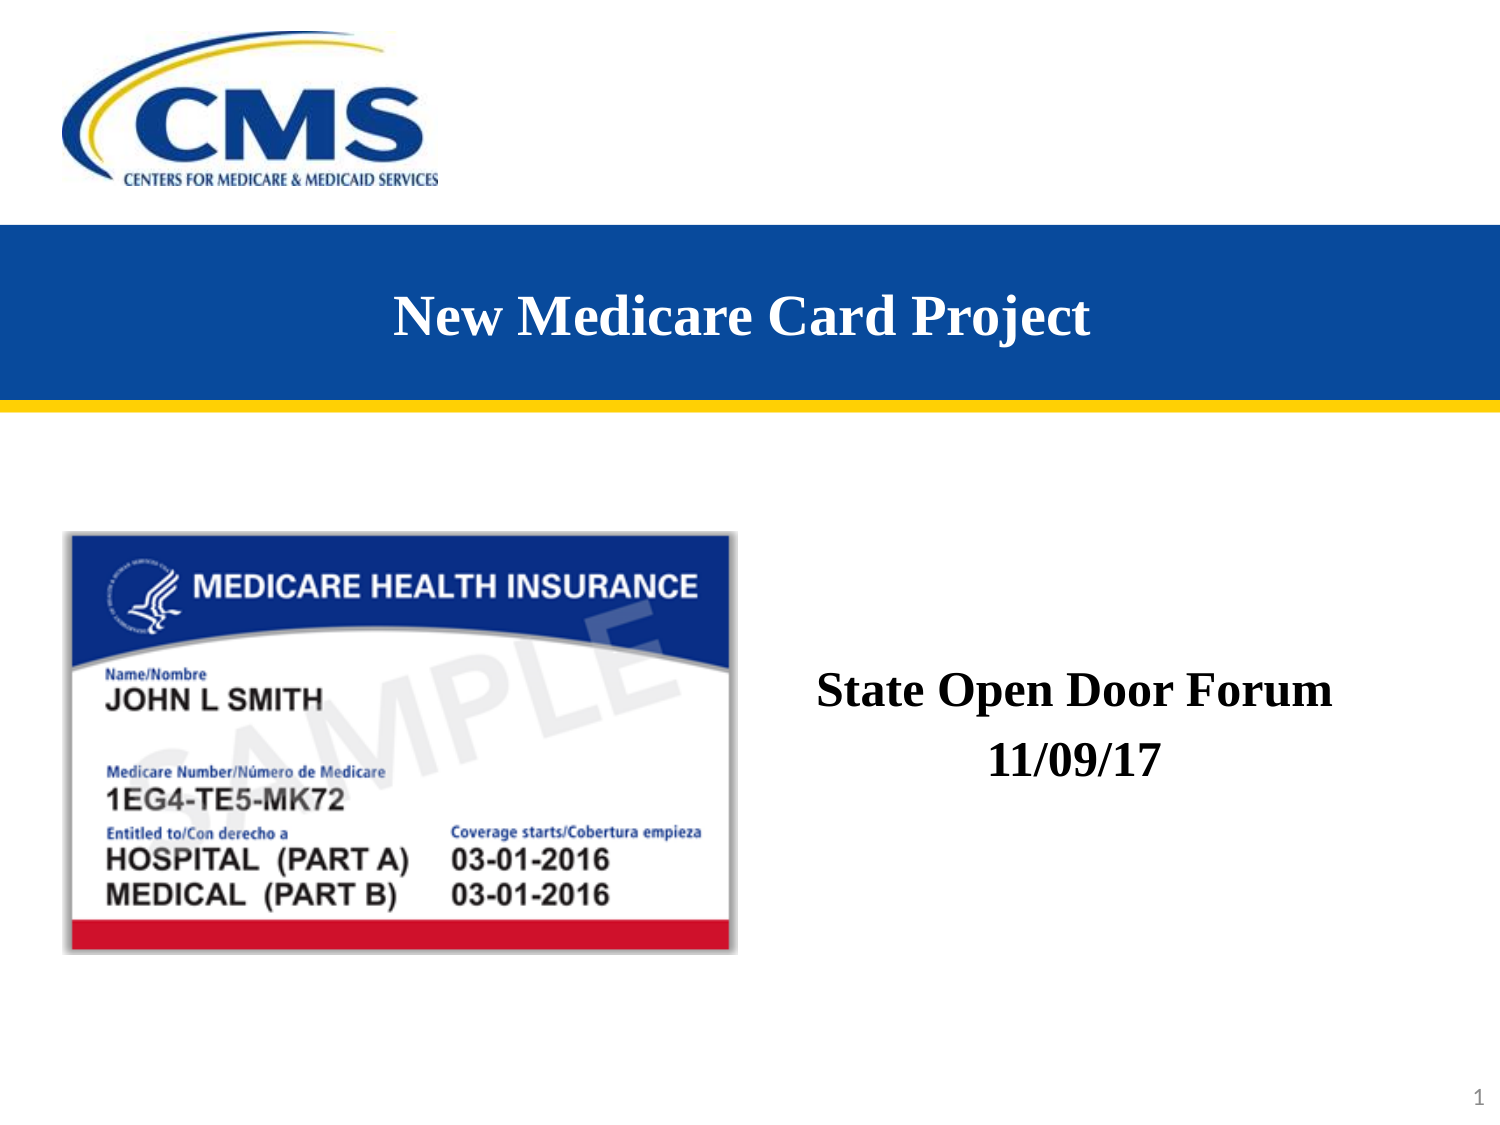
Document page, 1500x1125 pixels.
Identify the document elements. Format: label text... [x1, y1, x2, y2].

title New Medicare Card Project [0, 224, 1500, 400]
subtitle State Open Door Forum 11/09/17 [724, 649, 1425, 875]
picture [62, 31, 438, 186]
picture [62, 531, 738, 955]
